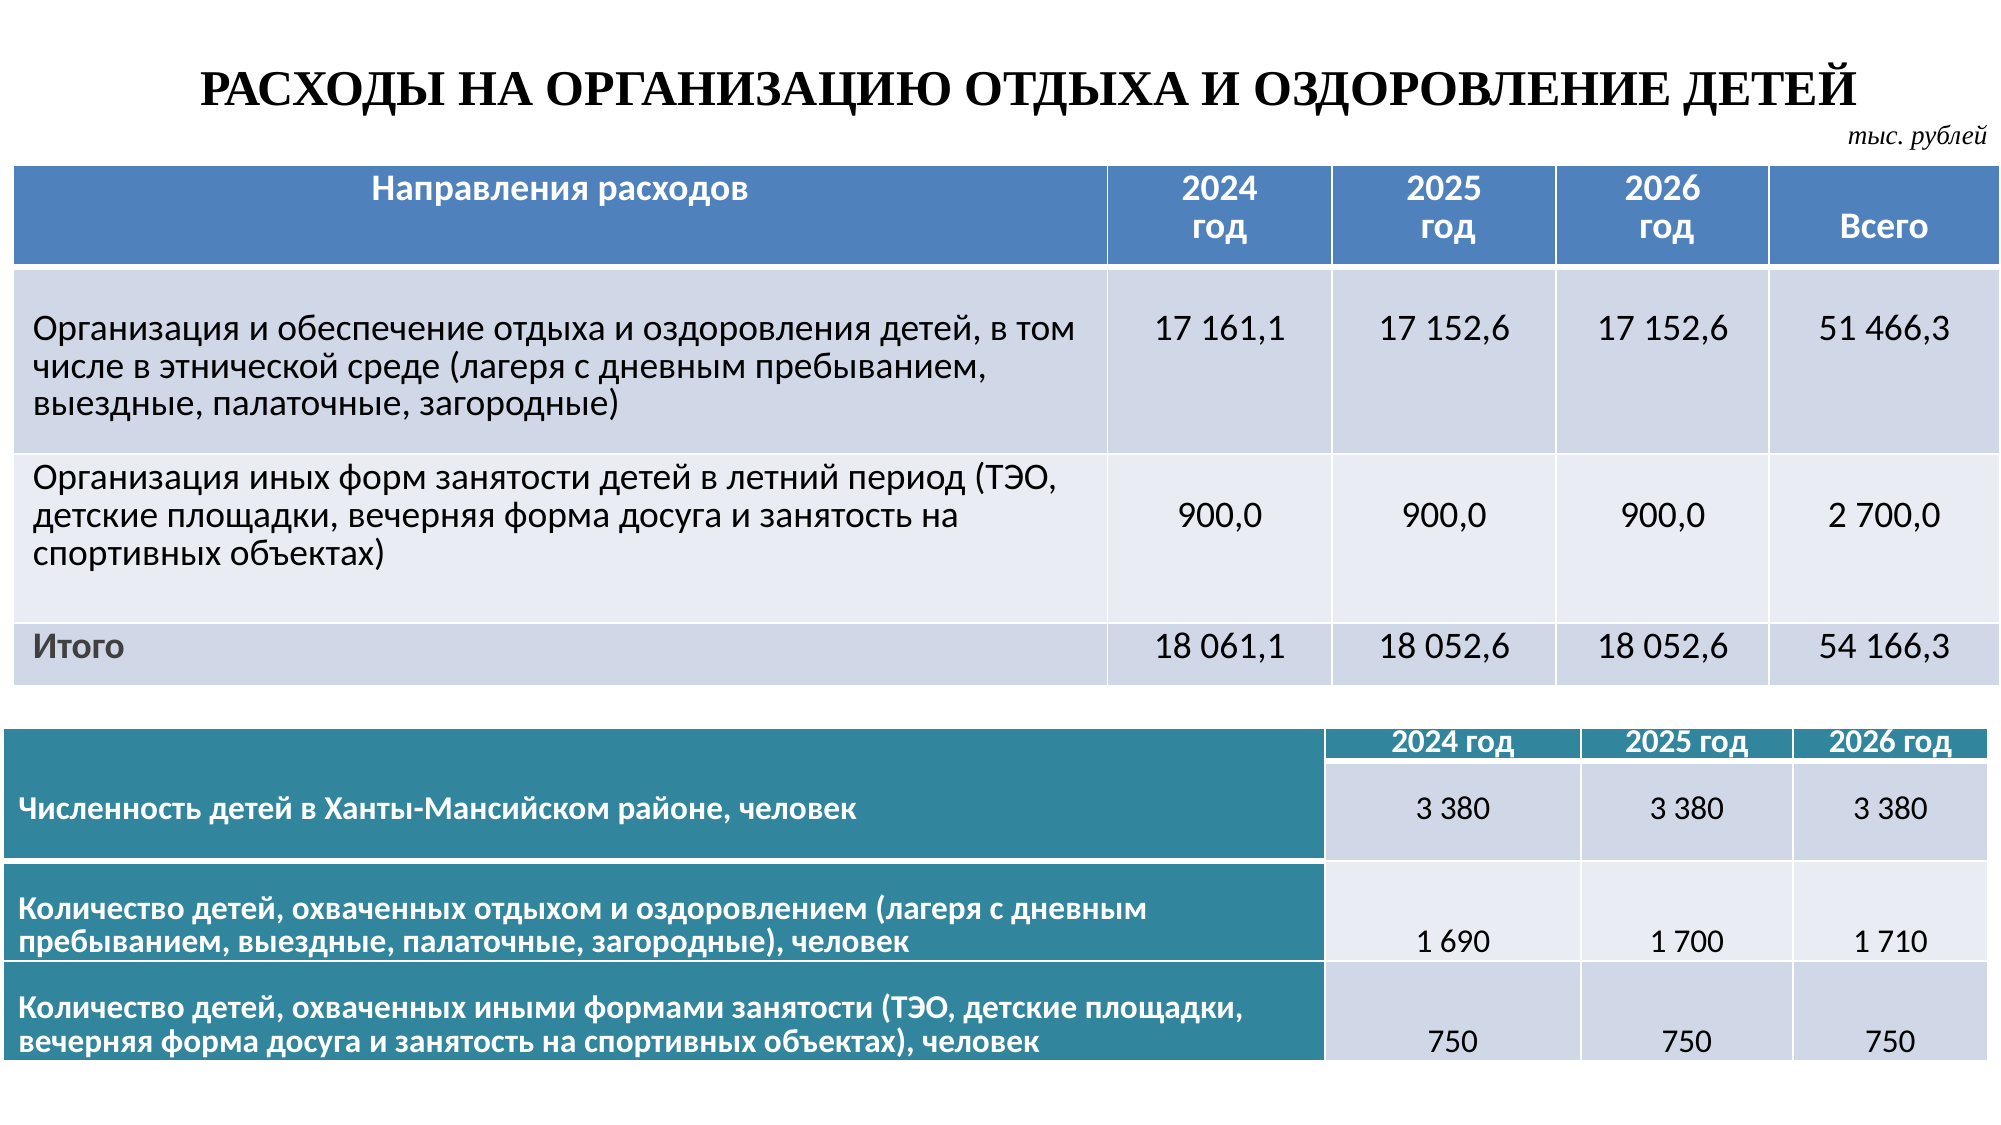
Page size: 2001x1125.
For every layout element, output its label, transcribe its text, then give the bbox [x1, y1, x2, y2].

table_cell 1 710 [1794, 862, 1987, 960]
text_box тыс. рублей [1733, 110, 2000, 158]
table_header Направления расходов [14, 166, 1107, 264]
table_cell 900,0 [1557, 455, 1768, 622]
table_cell 900,0 [1108, 455, 1331, 622]
table_cell 750 [1582, 962, 1792, 1060]
table_cell 3 380 [1326, 764, 1580, 860]
table_header 2026 год [1557, 166, 1768, 264]
table_cell 17 152,6 [1333, 270, 1555, 453]
table_header 2025 год [1582, 729, 1792, 758]
title РАСХОДЫ НА ОРГАНИЗАЦИЮ ОТДЫХА И ОЗДОРОВЛЕНИЕ ДЕТЕЙ [183, 13, 1990, 157]
table_header 2024 год [1108, 166, 1331, 264]
table_cell 3 380 [1582, 764, 1792, 860]
table_cell 3 380 [1794, 764, 1987, 860]
table_cell 18 061,1 [1108, 624, 1331, 685]
table_cell Количество детей, охваченных иными формами занятости (ТЭО, детские площадки, вечерняя форма досуга и занятость на спортивных объектах), человек [4, 962, 1324, 1060]
table_header 2026 год [1794, 729, 1987, 758]
table_cell 17 152,6 [1557, 270, 1768, 453]
table_cell Организация иных форм занятости детей в летний период (ТЭО, детские площадки, вечерняя форма досуга и занятость на спортивных объектах) [14, 455, 1107, 622]
table_cell 900,0 [1333, 455, 1555, 622]
table_cell 51 466,3 [1770, 270, 1999, 453]
table_cell 2 700,0 [1770, 455, 1999, 622]
table_header Численность детей в Ханты-Мансийском районе, человек [4, 729, 1324, 858]
table_cell 18 052,6 [1557, 624, 1768, 685]
table_header 2024 год [1326, 729, 1580, 758]
table_cell Количество детей, охваченных отдыхом и оздоровлением (лагеря с дневным пребыванием, выездные, палаточные, загородные), человек [4, 864, 1324, 960]
table_cell 17 161,1 [1108, 270, 1331, 453]
table_cell Организация и обеспечение отдыха и оздоровления детей, в том числе в этнической среде (лагеря с дневным пребыванием, выездные, палаточные, загородные) [14, 270, 1107, 453]
table_header Всего [1770, 166, 1999, 264]
table_cell 1 700 [1582, 862, 1792, 960]
table_cell 54 166,3 [1770, 624, 1999, 685]
table_cell Итого [14, 624, 1107, 685]
table_cell 750 [1326, 962, 1580, 1060]
table_header 2025 год [1333, 166, 1555, 264]
table_cell 1 690 [1326, 862, 1580, 960]
table_cell 750 [1794, 962, 1987, 1060]
table_cell 18 052,6 [1333, 624, 1555, 685]
